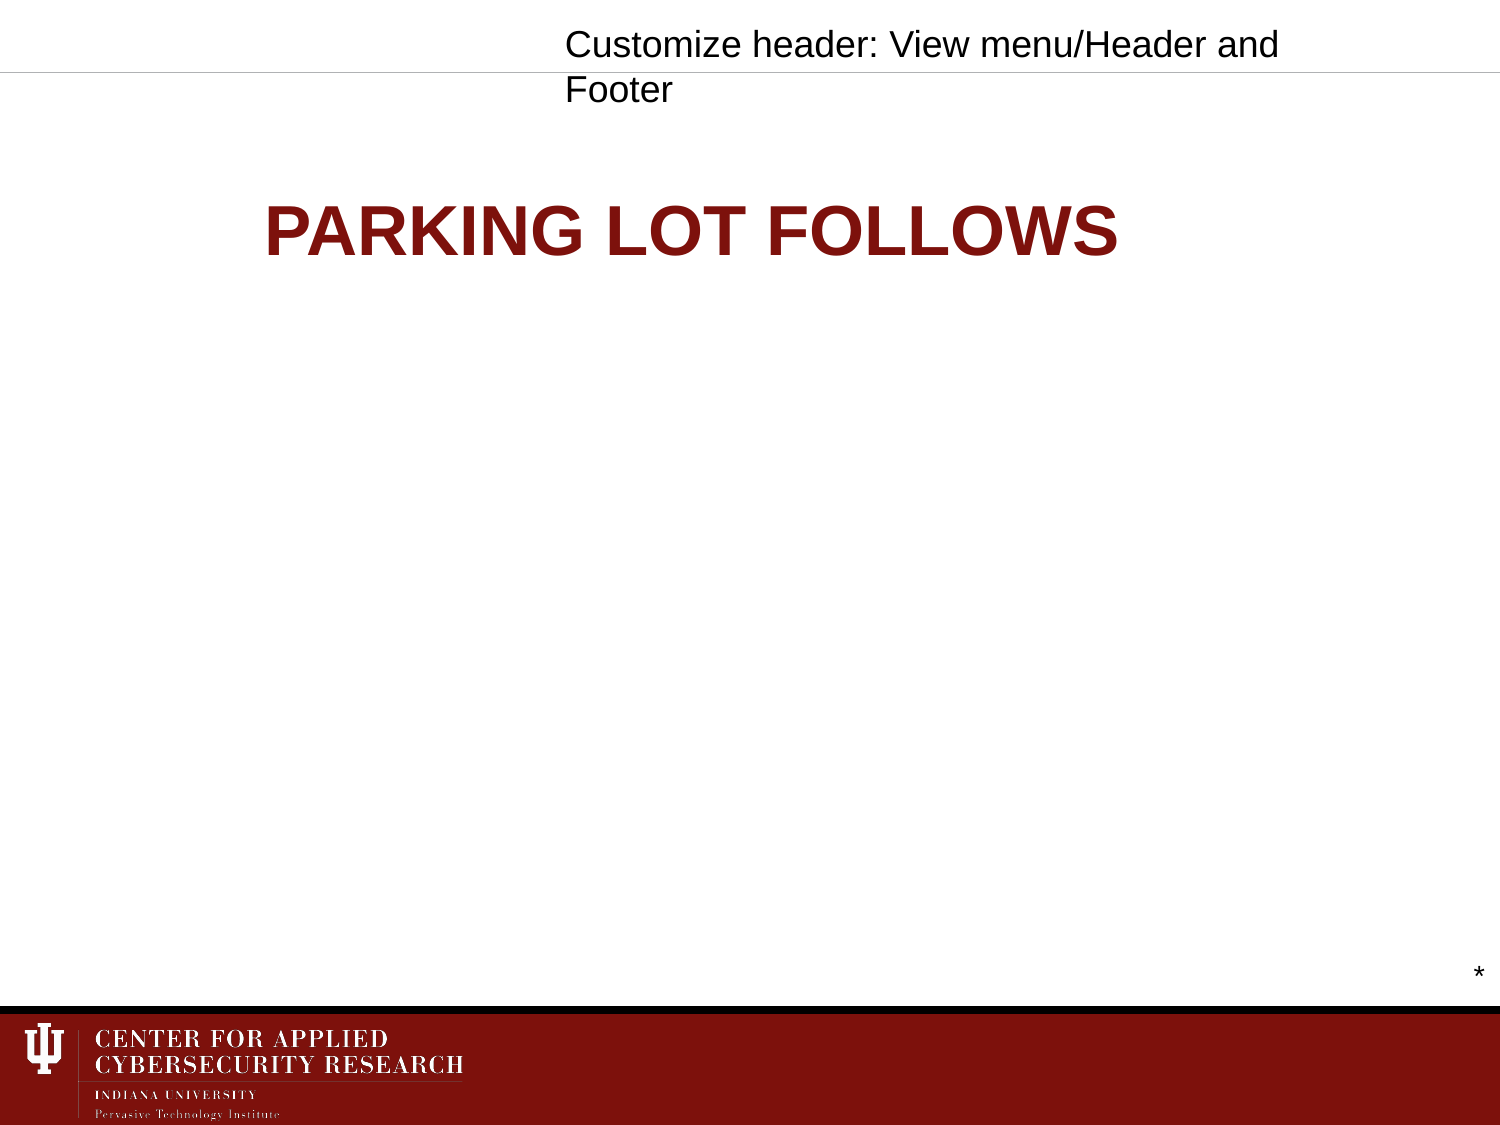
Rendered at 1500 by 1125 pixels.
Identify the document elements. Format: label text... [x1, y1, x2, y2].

picture [24, 1023, 463, 1121]
footer Customize header: View menu/Header and Footer [549, 12, 1363, 63]
title PARKING LOT FOLLOWS [249, 133, 1417, 321]
